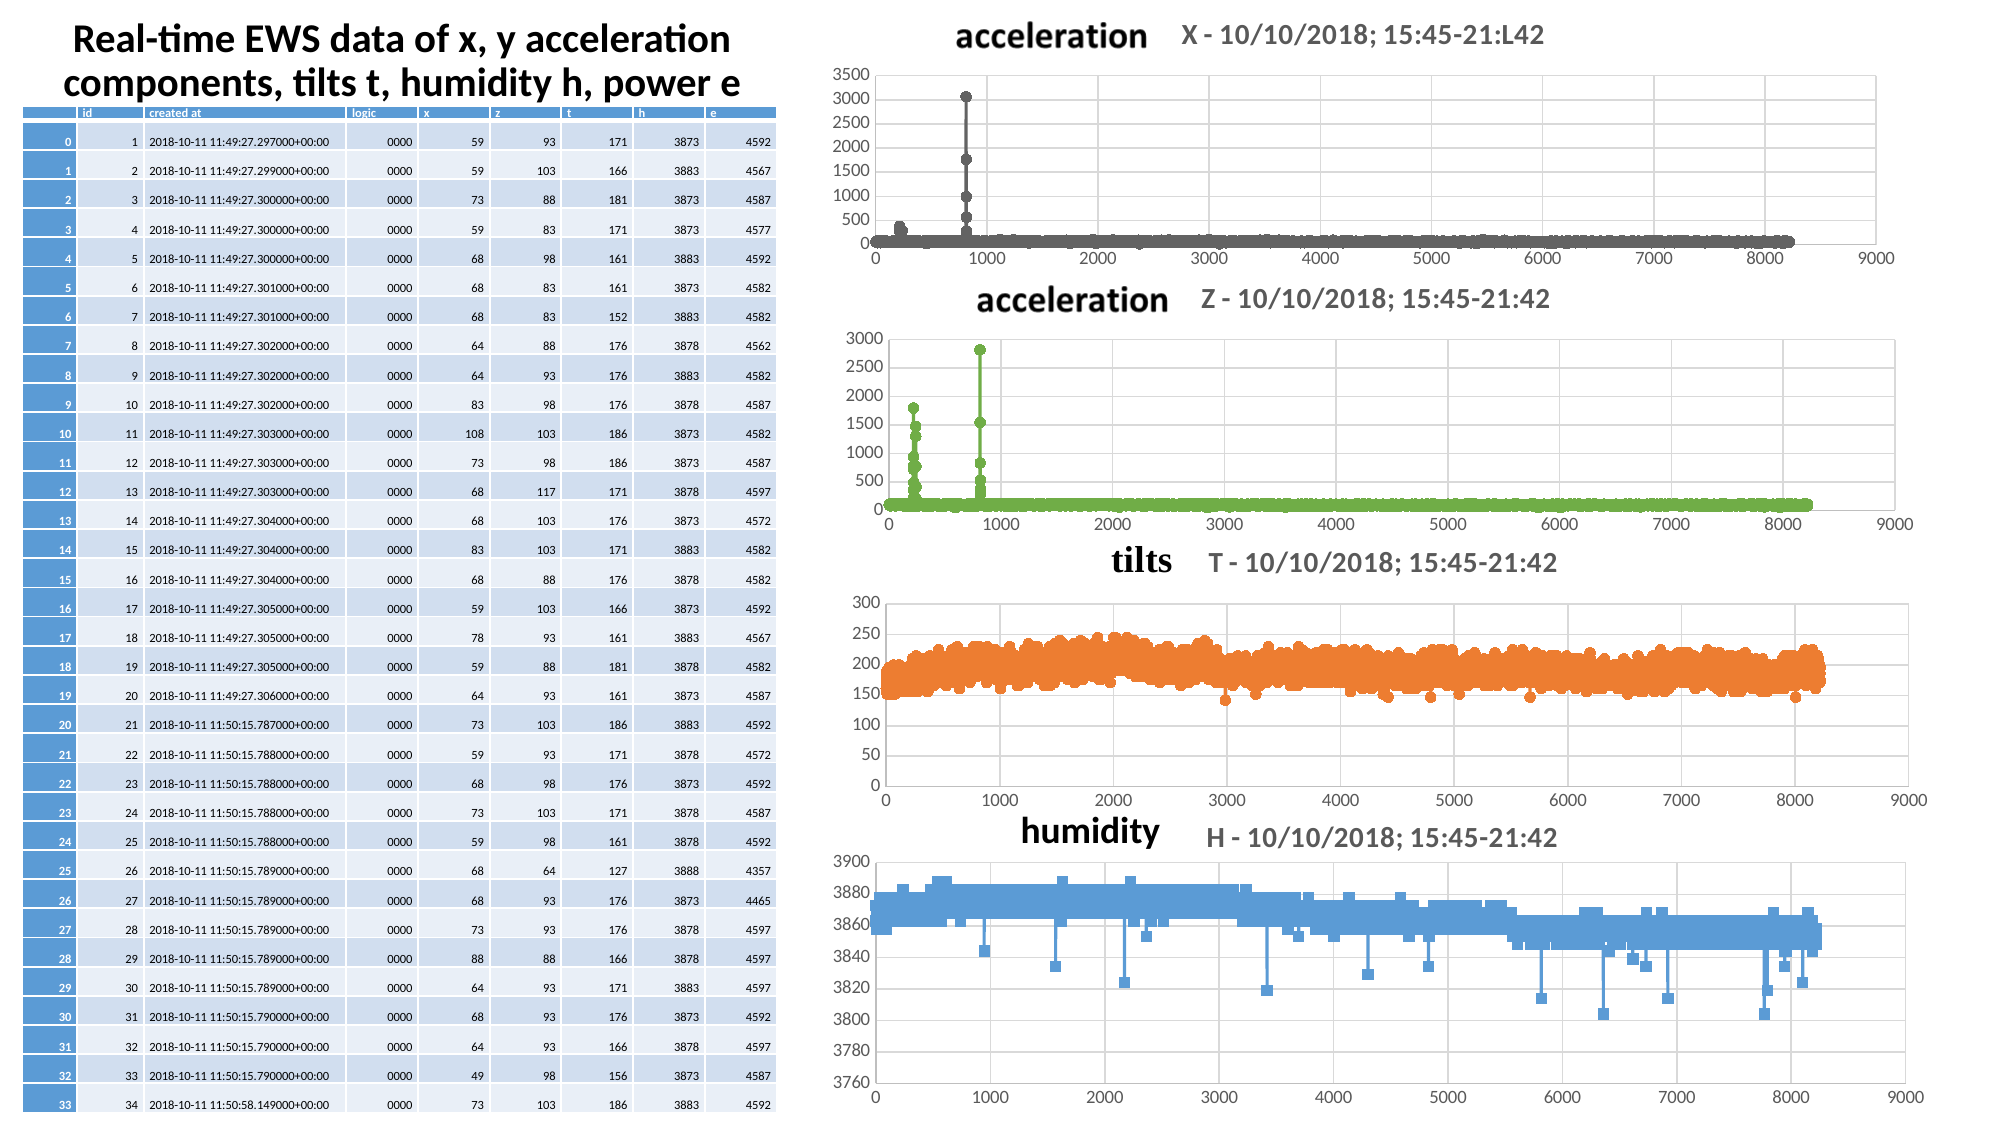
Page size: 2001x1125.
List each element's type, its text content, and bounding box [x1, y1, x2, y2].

table_cell 98 [491, 442, 560, 470]
table_cell 176 [562, 355, 632, 382]
table_cell 73 [419, 180, 489, 207]
table_cell 4567 [706, 617, 776, 645]
table_cell 0000 [347, 734, 417, 762]
table_cell 156 [562, 1055, 632, 1082]
table_cell 2018-10-11 11:49:27.304000+00:00 [145, 530, 345, 557]
table_header [23, 107, 76, 118]
table_cell 64 [419, 355, 489, 382]
table_cell 59 [419, 123, 489, 149]
table_cell 3878 [634, 793, 704, 820]
table_cell 14 [23, 530, 76, 557]
table_cell 93 [491, 968, 560, 995]
table_cell 2018-10-11 11:50:15.788000+00:00 [145, 793, 345, 820]
table_cell 103 [491, 151, 560, 178]
table_cell 24 [78, 793, 143, 820]
table_cell 22 [23, 763, 76, 791]
table_cell 18 [78, 617, 143, 645]
table_header created at [145, 107, 345, 118]
table_cell 64 [491, 851, 560, 878]
table_cell 17 [23, 617, 76, 645]
table_cell 0000 [347, 909, 417, 937]
table_cell 0000 [347, 209, 417, 236]
table_cell 93 [491, 909, 560, 937]
table_cell 161 [562, 238, 632, 266]
table_cell 68 [419, 851, 489, 878]
table_cell 0000 [347, 326, 417, 353]
table_cell 5 [78, 238, 143, 266]
table_cell 30 [23, 997, 76, 1024]
table_cell 0000 [347, 123, 417, 149]
table_cell 108 [419, 413, 489, 441]
table_header x [419, 107, 489, 118]
table_cell 34 [78, 1084, 143, 1112]
table_cell 103 [491, 1084, 560, 1112]
table_cell 171 [562, 793, 632, 820]
table_cell 3878 [634, 472, 704, 499]
table_cell 31 [23, 1026, 76, 1053]
table_cell 3873 [634, 123, 704, 149]
table_cell 186 [562, 1084, 632, 1112]
table_cell 2018-10-11 11:50:15.789000+00:00 [145, 938, 345, 966]
table_cell 26 [23, 880, 76, 907]
table_cell 171 [562, 968, 632, 995]
table_cell 166 [562, 938, 632, 966]
table_cell 25 [23, 851, 76, 878]
table_cell 176 [562, 909, 632, 937]
table_cell 0000 [347, 647, 417, 674]
table_cell 4587 [706, 1055, 776, 1082]
table_cell 0000 [347, 851, 417, 878]
table_cell 4587 [706, 676, 776, 703]
table_cell 0000 [347, 355, 417, 382]
table_cell 98 [491, 822, 560, 849]
table_cell 4572 [706, 734, 776, 762]
table_cell 2018-10-11 11:49:27.303000+00:00 [145, 472, 345, 499]
table_cell 24 [23, 822, 76, 849]
table_cell 21 [23, 734, 76, 762]
table_cell 3873 [634, 180, 704, 207]
table_cell 3873 [634, 676, 704, 703]
table_cell 68 [419, 501, 489, 528]
table_cell 2018-10-11 11:49:27.303000+00:00 [145, 442, 345, 470]
table_cell 4592 [706, 123, 776, 149]
table_cell 98 [491, 1055, 560, 1082]
table_cell 26 [78, 851, 143, 878]
table_cell 68 [419, 559, 489, 587]
table_cell 4 [23, 238, 76, 266]
table_cell 4577 [706, 209, 776, 236]
table_cell 11 [23, 442, 76, 470]
table_cell 3878 [634, 559, 704, 587]
table_cell 4597 [706, 968, 776, 995]
table_cell 9 [23, 384, 76, 411]
table_cell 93 [491, 1026, 560, 1053]
table_cell 0000 [347, 472, 417, 499]
table_cell 4582 [706, 297, 776, 324]
table_cell 93 [491, 676, 560, 703]
table_cell 2018-10-11 11:49:27.304000+00:00 [145, 559, 345, 587]
table_cell 3883 [634, 355, 704, 382]
table_cell 2018-10-11 11:49:27.300000+00:00 [145, 238, 345, 266]
table_cell 83 [491, 267, 560, 295]
table_cell 3878 [634, 326, 704, 353]
table_cell 3878 [634, 647, 704, 674]
table_cell 176 [562, 880, 632, 907]
table_cell 4582 [706, 530, 776, 557]
table_cell 103 [491, 793, 560, 820]
table_cell 32 [78, 1026, 143, 1053]
table_cell 10 [23, 413, 76, 441]
table_cell 0000 [347, 384, 417, 411]
table_cell 3873 [634, 997, 704, 1024]
table_cell 73 [419, 1084, 489, 1112]
table_cell 2018-10-11 11:49:27.301000+00:00 [145, 297, 345, 324]
table_cell 3873 [634, 413, 704, 441]
table_cell 176 [562, 501, 632, 528]
table_cell 103 [491, 705, 560, 732]
table_cell 127 [562, 851, 632, 878]
table_cell 4 [78, 209, 143, 236]
table_cell 11 [78, 413, 143, 441]
table_cell 103 [491, 588, 560, 616]
table_cell 1 [78, 123, 143, 149]
table_cell 3883 [634, 968, 704, 995]
table_cell 98 [491, 238, 560, 266]
table_cell 16 [78, 559, 143, 587]
table_cell 20 [78, 676, 143, 703]
table_cell 64 [419, 676, 489, 703]
table_cell 0000 [347, 1026, 417, 1053]
table_cell 88 [491, 559, 560, 587]
table_cell 171 [562, 123, 632, 149]
table_cell 0 [23, 123, 76, 149]
table_cell 0000 [347, 763, 417, 791]
table_cell 68 [419, 297, 489, 324]
table_cell 3873 [634, 267, 704, 295]
table_cell 64 [419, 1026, 489, 1053]
table_cell 12 [78, 442, 143, 470]
table_cell 93 [491, 997, 560, 1024]
table_cell 161 [562, 822, 632, 849]
table_cell 93 [491, 734, 560, 762]
table_cell 4597 [706, 472, 776, 499]
table_cell 0000 [347, 151, 417, 178]
table_cell 171 [562, 530, 632, 557]
table_cell 19 [78, 647, 143, 674]
table_cell 0000 [347, 530, 417, 557]
table_cell 73 [419, 442, 489, 470]
table_cell 171 [562, 472, 632, 499]
table_cell 14 [78, 501, 143, 528]
table_cell 8 [23, 355, 76, 382]
table_cell 2018-10-11 11:49:27.300000+00:00 [145, 180, 345, 207]
table_cell 176 [562, 326, 632, 353]
table_header logic [347, 107, 417, 118]
table_cell 2018-10-11 11:50:15.788000+00:00 [145, 763, 345, 791]
table_cell 33 [23, 1084, 76, 1112]
table_cell 4587 [706, 384, 776, 411]
table_cell 117 [491, 472, 560, 499]
table_cell 73 [419, 793, 489, 820]
table_cell 181 [562, 647, 632, 674]
table_cell 0000 [347, 938, 417, 966]
table_cell 161 [562, 267, 632, 295]
table_cell 166 [562, 151, 632, 178]
table_cell 3873 [634, 442, 704, 470]
table_cell 4465 [706, 880, 776, 907]
table_cell 8 [78, 326, 143, 353]
table_cell 176 [562, 384, 632, 411]
table_cell 161 [562, 676, 632, 703]
table_cell 152 [562, 297, 632, 324]
table_cell 3873 [634, 588, 704, 616]
table_cell 0000 [347, 501, 417, 528]
table_cell 2018-10-11 11:49:27.300000+00:00 [145, 209, 345, 236]
table_cell 2018-10-11 11:50:15.790000+00:00 [145, 997, 345, 1024]
table_cell 73 [419, 909, 489, 937]
table_cell 4592 [706, 1084, 776, 1112]
table_cell 88 [491, 180, 560, 207]
table_cell 2018-10-11 11:49:27.305000+00:00 [145, 647, 345, 674]
table_cell 4572 [706, 501, 776, 528]
table_cell 3883 [634, 1084, 704, 1112]
table_cell 25 [78, 822, 143, 849]
table_cell 17 [78, 588, 143, 616]
table_cell 2018-10-11 11:49:27.303000+00:00 [145, 413, 345, 441]
table_cell 59 [419, 647, 489, 674]
table_cell 27 [23, 909, 76, 937]
table_cell 68 [419, 267, 489, 295]
table_cell 2018-10-11 11:50:15.790000+00:00 [145, 1055, 345, 1082]
table_cell 18 [23, 647, 76, 674]
table_cell 2018-10-11 11:50:15.789000+00:00 [145, 880, 345, 907]
table_cell 68 [419, 238, 489, 266]
table_cell 64 [419, 326, 489, 353]
table_cell 3873 [634, 1055, 704, 1082]
table_cell 176 [562, 997, 632, 1024]
table_cell 2018-10-11 11:50:15.788000+00:00 [145, 822, 345, 849]
table_cell 2018-10-11 11:49:27.302000+00:00 [145, 326, 345, 353]
table_cell 0000 [347, 822, 417, 849]
table_cell 2 [23, 180, 76, 207]
table_cell 186 [562, 442, 632, 470]
table_cell 3878 [634, 909, 704, 937]
table_cell 3883 [634, 705, 704, 732]
table_cell 3 [23, 209, 76, 236]
table_cell 2018-10-11 11:49:27.305000+00:00 [145, 617, 345, 645]
table_cell 3878 [634, 822, 704, 849]
table_cell 6 [23, 297, 76, 324]
table_cell 4582 [706, 267, 776, 295]
table_cell 98 [491, 763, 560, 791]
table_cell 4587 [706, 442, 776, 470]
table_header e [706, 107, 776, 118]
table_cell 13 [78, 472, 143, 499]
title Real-time EWS data of x, y acceleration components, tilts t, humidity h, power e [46, 8, 758, 105]
table_cell 4582 [706, 647, 776, 674]
table_cell 19 [23, 676, 76, 703]
table_cell 83 [419, 384, 489, 411]
table_cell 0000 [347, 297, 417, 324]
table_cell 2018-10-11 11:50:58.149000+00:00 [145, 1084, 345, 1112]
table_cell 16 [23, 588, 76, 616]
table_cell 64 [419, 968, 489, 995]
table_cell 2 [78, 151, 143, 178]
table_cell 4592 [706, 997, 776, 1024]
table_cell 83 [491, 297, 560, 324]
table_cell 0000 [347, 1084, 417, 1112]
table_cell 88 [419, 938, 489, 966]
table_cell 20 [23, 705, 76, 732]
table_cell 176 [562, 559, 632, 587]
table_cell 3883 [634, 297, 704, 324]
table_cell 4562 [706, 326, 776, 353]
table_cell 28 [23, 938, 76, 966]
table_cell 88 [491, 938, 560, 966]
table_cell 2018-10-11 11:50:15.787000+00:00 [145, 705, 345, 732]
table_cell 3883 [634, 530, 704, 557]
table_cell 166 [562, 588, 632, 616]
table_cell 103 [491, 530, 560, 557]
table_cell 98 [491, 384, 560, 411]
table_cell 59 [419, 151, 489, 178]
table_cell 103 [491, 501, 560, 528]
table_cell 2018-10-11 11:49:27.306000+00:00 [145, 676, 345, 703]
table_cell 0000 [347, 267, 417, 295]
table_cell 93 [491, 617, 560, 645]
table_cell 3878 [634, 938, 704, 966]
table_cell 23 [23, 793, 76, 820]
table_cell 171 [562, 734, 632, 762]
table_cell 29 [23, 968, 76, 995]
table_cell 0000 [347, 705, 417, 732]
table_cell 12 [23, 472, 76, 499]
table_cell 4597 [706, 909, 776, 937]
table_cell 2018-10-11 11:50:15.788000+00:00 [145, 734, 345, 762]
table_cell 78 [419, 617, 489, 645]
table_cell 3878 [634, 734, 704, 762]
table_cell 28 [78, 909, 143, 937]
table_cell 0000 [347, 180, 417, 207]
table_cell 5 [23, 267, 76, 295]
table_cell 15 [78, 530, 143, 557]
table_cell 3873 [634, 209, 704, 236]
table_cell 7 [23, 326, 76, 353]
table_cell 181 [562, 180, 632, 207]
table_cell 88 [491, 326, 560, 353]
table_cell 68 [419, 763, 489, 791]
table_cell 2018-10-11 11:50:15.790000+00:00 [145, 1026, 345, 1053]
table_cell 0000 [347, 617, 417, 645]
table_cell 0000 [347, 676, 417, 703]
table_cell 2018-10-11 11:50:15.789000+00:00 [145, 968, 345, 995]
table_cell 68 [419, 997, 489, 1024]
table_cell 21 [78, 705, 143, 732]
table_cell 4592 [706, 705, 776, 732]
table_cell 161 [562, 617, 632, 645]
table_cell 0000 [347, 559, 417, 587]
table_cell 4597 [706, 938, 776, 966]
table_cell 88 [491, 647, 560, 674]
table_cell 0000 [347, 1055, 417, 1082]
table_cell 4592 [706, 822, 776, 849]
table_cell 2018-10-11 11:49:27.302000+00:00 [145, 384, 345, 411]
table_cell 0000 [347, 238, 417, 266]
table_cell 59 [419, 822, 489, 849]
table_header id [78, 107, 143, 118]
table_cell 3878 [634, 384, 704, 411]
table_cell 4597 [706, 1026, 776, 1053]
table_header z [491, 107, 560, 118]
table_cell 2018-10-11 11:49:27.297000+00:00 [145, 123, 345, 149]
table_cell 93 [491, 880, 560, 907]
table_cell 23 [78, 763, 143, 791]
table_cell 0000 [347, 413, 417, 441]
table_cell 3883 [634, 151, 704, 178]
table_cell 13 [23, 501, 76, 528]
table_cell 2018-10-11 11:49:27.304000+00:00 [145, 501, 345, 528]
table_cell 171 [562, 209, 632, 236]
table_cell 83 [491, 209, 560, 236]
table_cell 31 [78, 997, 143, 1024]
table_cell 0000 [347, 997, 417, 1024]
table_cell 3873 [634, 501, 704, 528]
table_cell 4357 [706, 851, 776, 878]
table_cell 186 [562, 413, 632, 441]
table_cell 4592 [706, 763, 776, 791]
table_cell 103 [491, 413, 560, 441]
chart [810, 0, 1950, 1110]
table_cell 0000 [347, 793, 417, 820]
table_cell 22 [78, 734, 143, 762]
table_cell 27 [78, 880, 143, 907]
table_cell 4592 [706, 588, 776, 616]
table_cell 9 [78, 355, 143, 382]
table_cell 30 [78, 968, 143, 995]
table_cell 2018-10-11 11:49:27.305000+00:00 [145, 588, 345, 616]
table_cell 83 [419, 530, 489, 557]
table_cell 15 [23, 559, 76, 587]
table_cell 59 [419, 734, 489, 762]
table_cell 10 [78, 384, 143, 411]
table_cell 68 [419, 880, 489, 907]
table_cell 0000 [347, 880, 417, 907]
table_cell 4567 [706, 151, 776, 178]
table_cell 3878 [634, 1026, 704, 1053]
table_cell 176 [562, 763, 632, 791]
table_cell 3883 [634, 617, 704, 645]
table_cell 4582 [706, 413, 776, 441]
table_cell 29 [78, 938, 143, 966]
table_cell 2018-10-11 11:49:27.299000+00:00 [145, 151, 345, 178]
table_cell 0000 [347, 968, 417, 995]
table_cell 3888 [634, 851, 704, 878]
table_cell 3883 [634, 238, 704, 266]
table_cell 33 [78, 1055, 143, 1082]
table_cell 3873 [634, 880, 704, 907]
table_cell 49 [419, 1055, 489, 1082]
table_cell 186 [562, 705, 632, 732]
table_cell 93 [491, 123, 560, 149]
table_cell 3873 [634, 763, 704, 791]
table_cell 59 [419, 588, 489, 616]
table_cell 73 [419, 705, 489, 732]
table_cell 3 [78, 180, 143, 207]
table_cell 4592 [706, 238, 776, 266]
table_cell 2018-10-11 11:49:27.302000+00:00 [145, 355, 345, 382]
table_cell 4587 [706, 793, 776, 820]
table_cell 4582 [706, 559, 776, 587]
table_cell 93 [491, 355, 560, 382]
table_cell 4582 [706, 355, 776, 382]
table_cell 68 [419, 472, 489, 499]
table_cell 2018-10-11 11:50:15.789000+00:00 [145, 909, 345, 937]
table_header t [562, 107, 632, 118]
table_cell 2018-10-11 11:50:15.789000+00:00 [145, 851, 345, 878]
table_cell 59 [419, 209, 489, 236]
table_cell 4587 [706, 180, 776, 207]
table_cell 0000 [347, 588, 417, 616]
table_cell 0000 [347, 442, 417, 470]
table_cell 32 [23, 1055, 76, 1082]
table_header h [634, 107, 704, 118]
table_cell 166 [562, 1026, 632, 1053]
table_cell 6 [78, 267, 143, 295]
table_cell 1 [23, 151, 76, 178]
table_cell 7 [78, 297, 143, 324]
table_cell 2018-10-11 11:49:27.301000+00:00 [145, 267, 345, 295]
